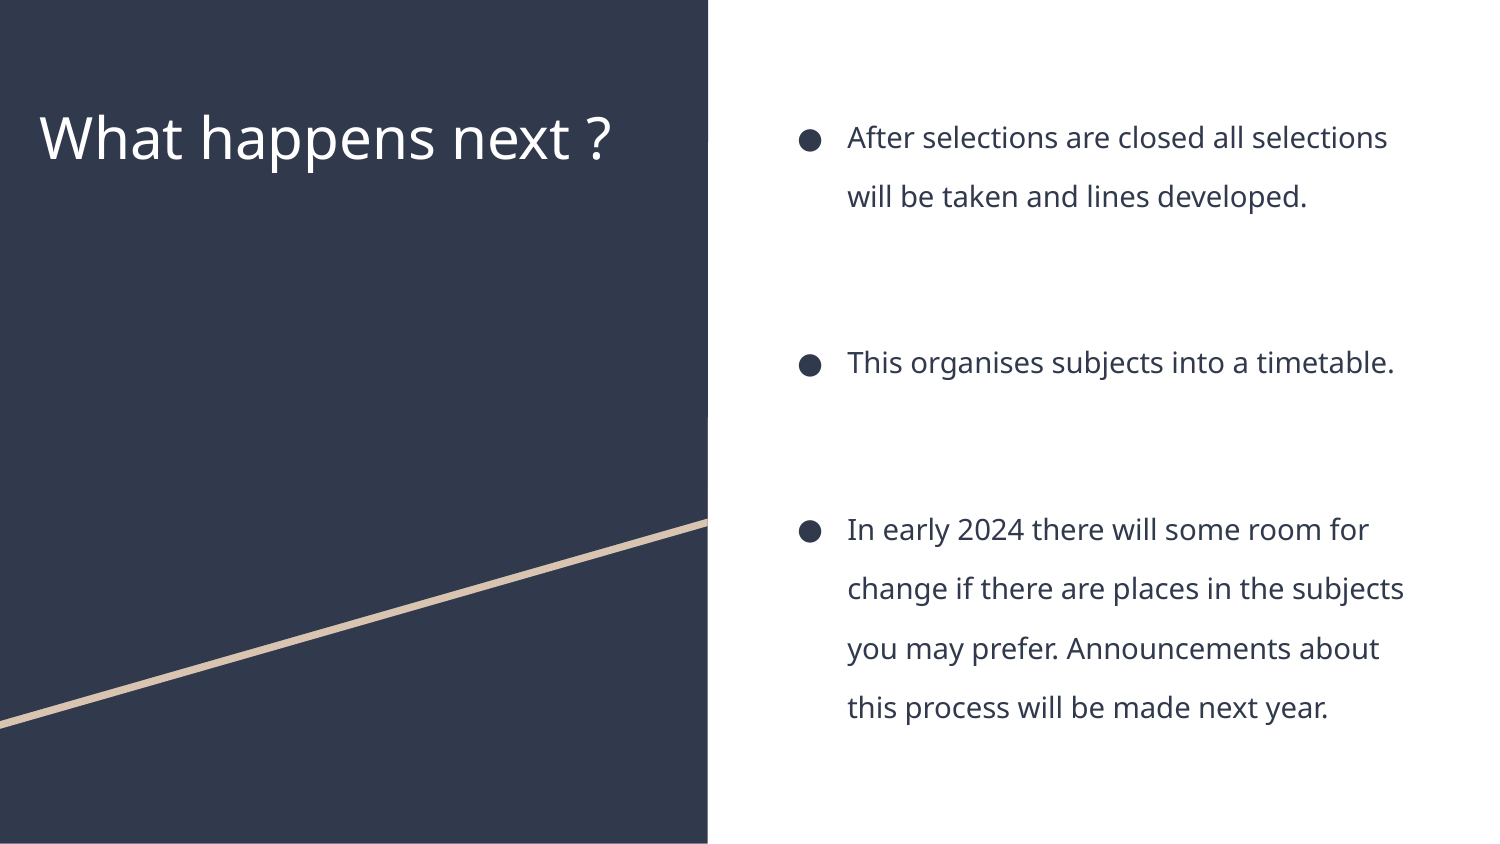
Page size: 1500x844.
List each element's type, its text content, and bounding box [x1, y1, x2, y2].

list After selections are closed all selections will be taken and lines developed. This organises subjects into a timetable. In early 2024 there will some room for change if there are places in the subjects you may prefer. Announcements about this process will be made next year. [761, 82, 1446, 755]
title What happens next ? [24, 82, 660, 494]
